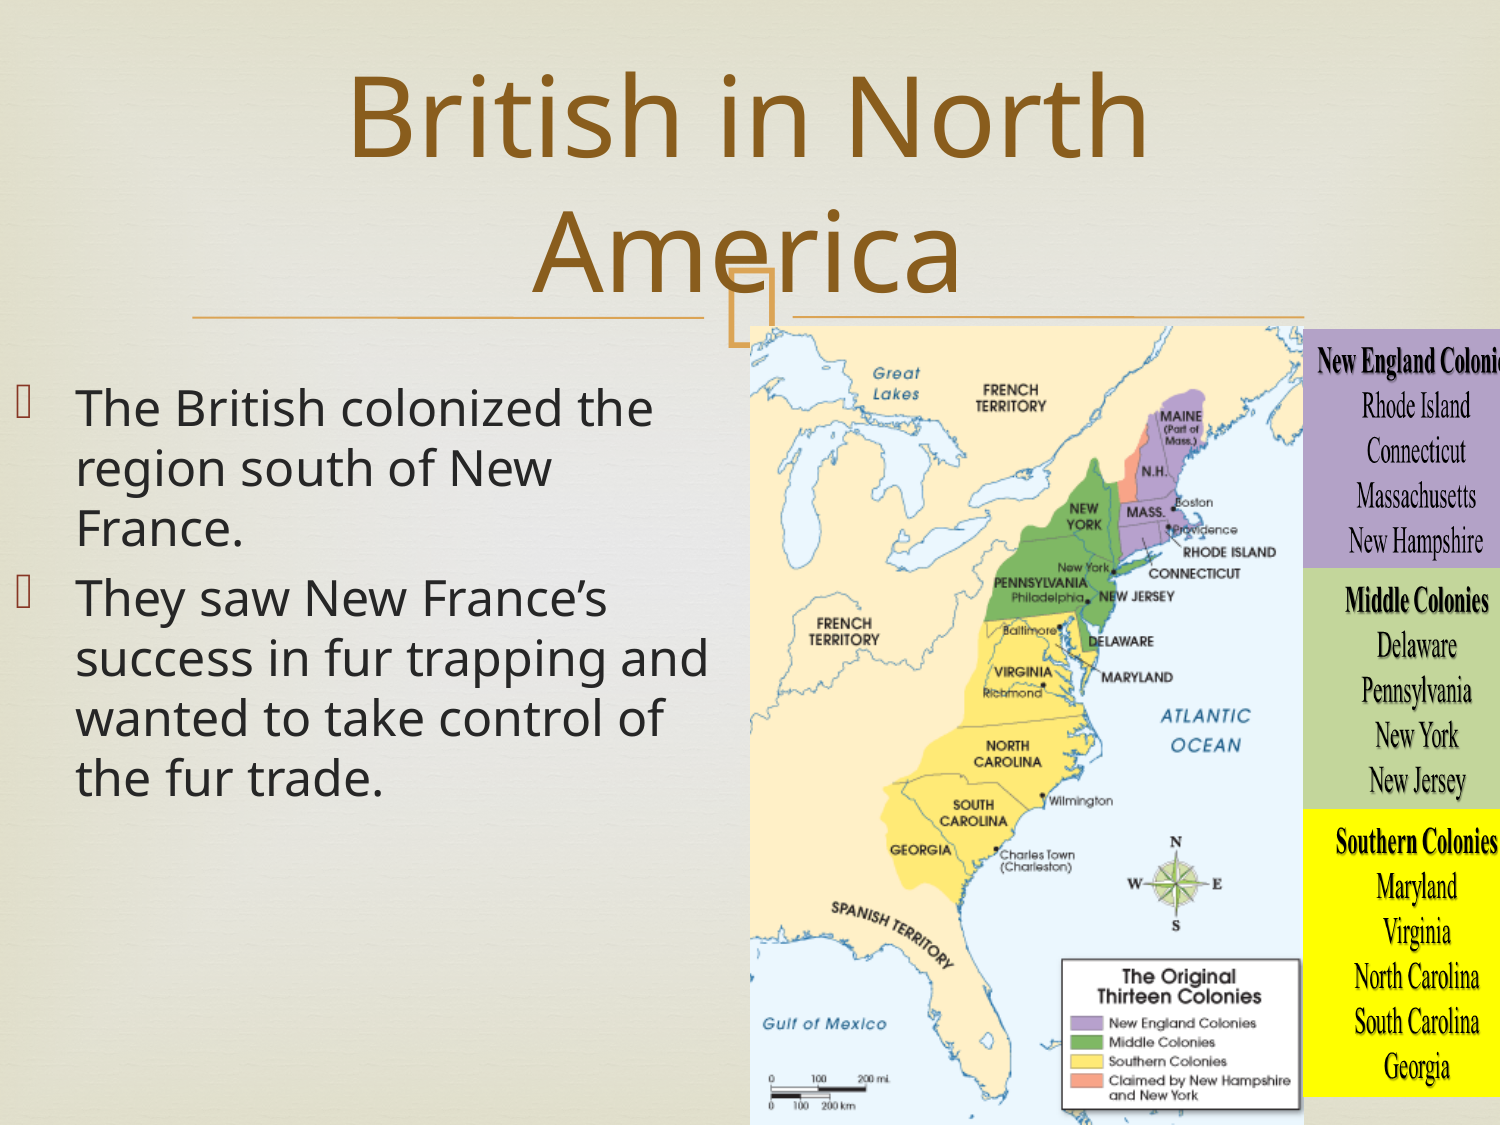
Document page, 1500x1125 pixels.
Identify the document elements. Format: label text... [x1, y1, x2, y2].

picture [749, 323, 1500, 1125]
title British in North America [112, 93, 1386, 267]
list The British colonized the region south of New France. They saw New France’s success in fur trapping and wanted to take control of the fur trade. [0, 368, 743, 1125]
